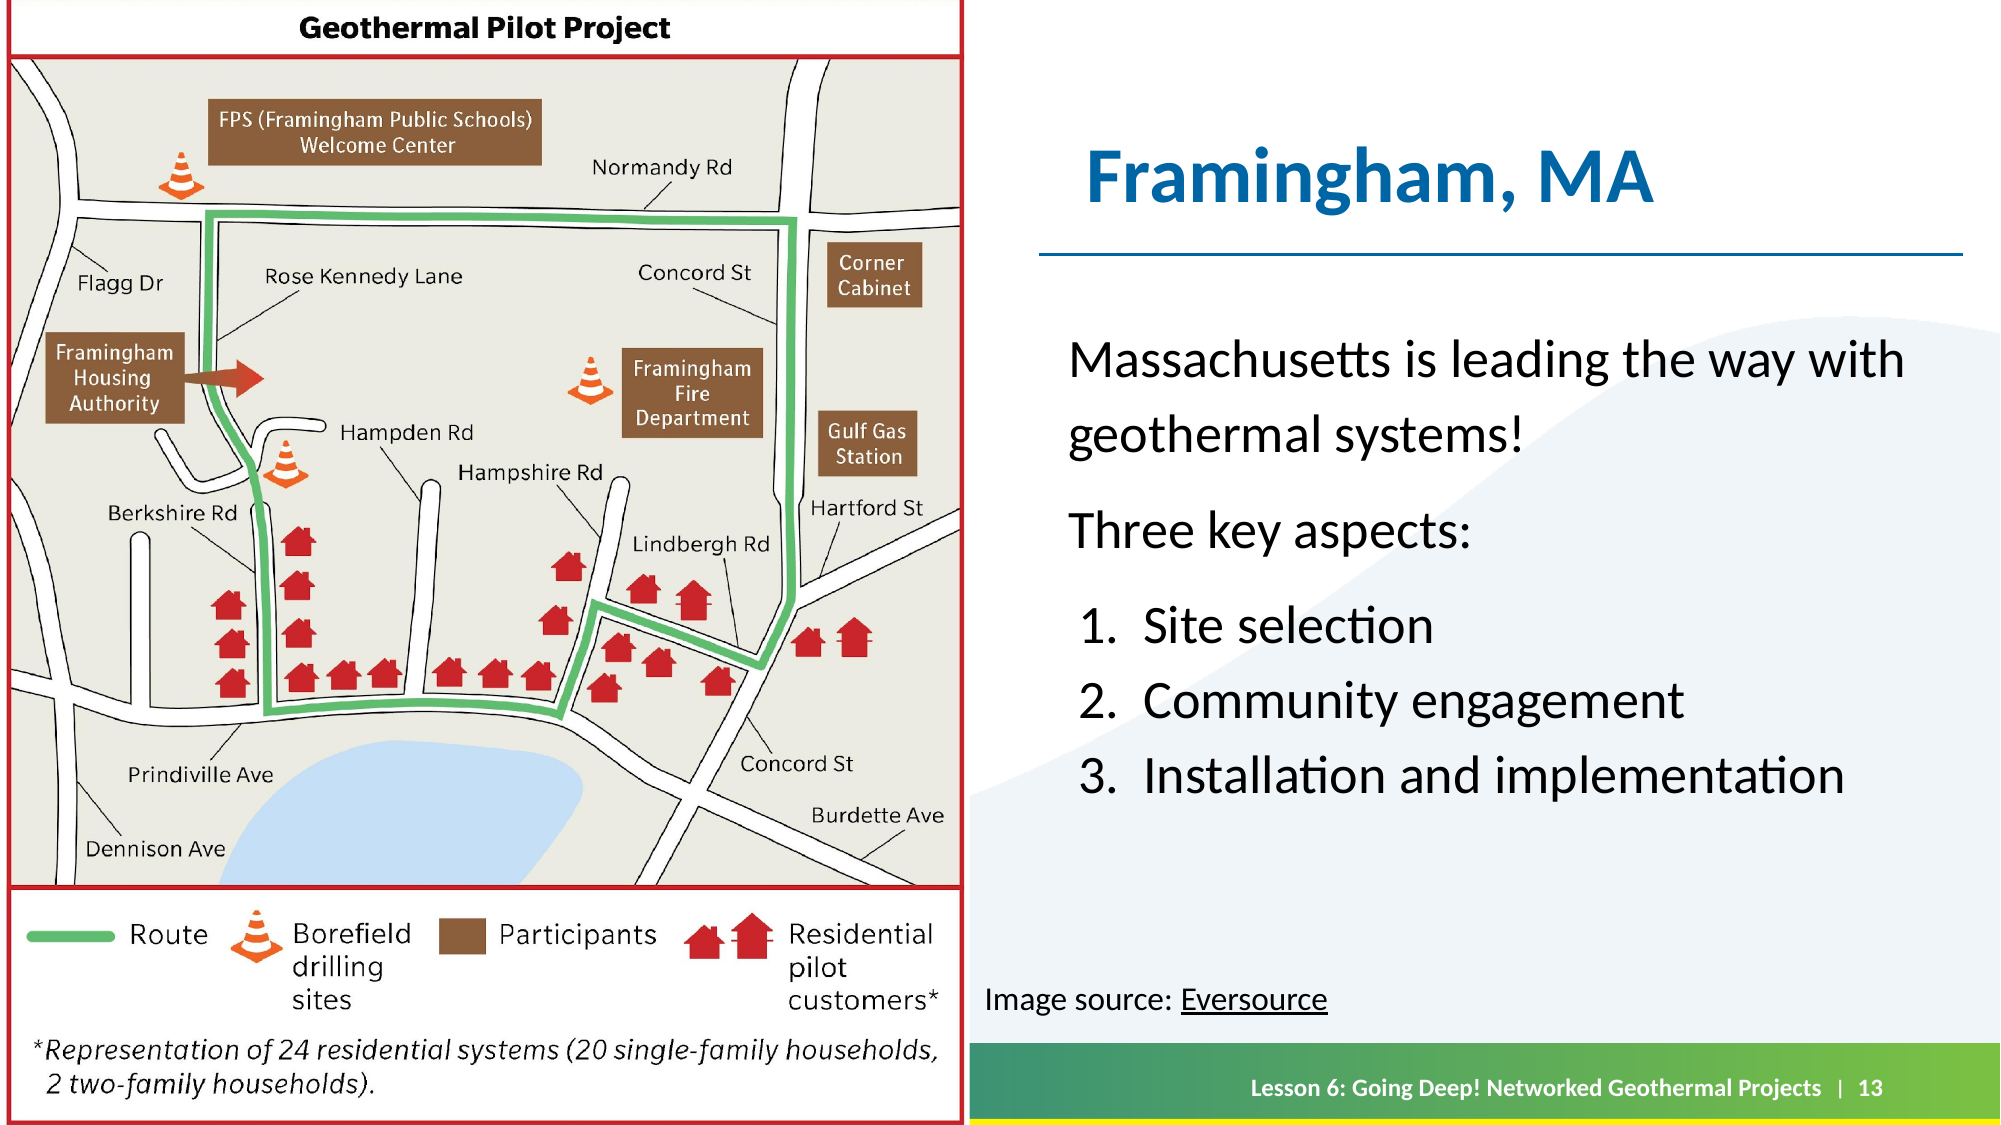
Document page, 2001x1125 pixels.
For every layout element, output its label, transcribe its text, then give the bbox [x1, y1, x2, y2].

list Massachusetts is leading the way with geothermal systems! Three key aspects: Site selection Community engagement Installation and implementation [1053, 314, 1938, 829]
text_box Lesson 6: Going Deep! Networked Geothermal Projects [1164, 1055, 1838, 1119]
picture [0, 0, 970, 1125]
title Framingham, MA [1086, 117, 1950, 237]
text_box Image source: Eversource [974, 969, 1372, 1025]
slide_number 13 [1842, 1055, 1916, 1119]
